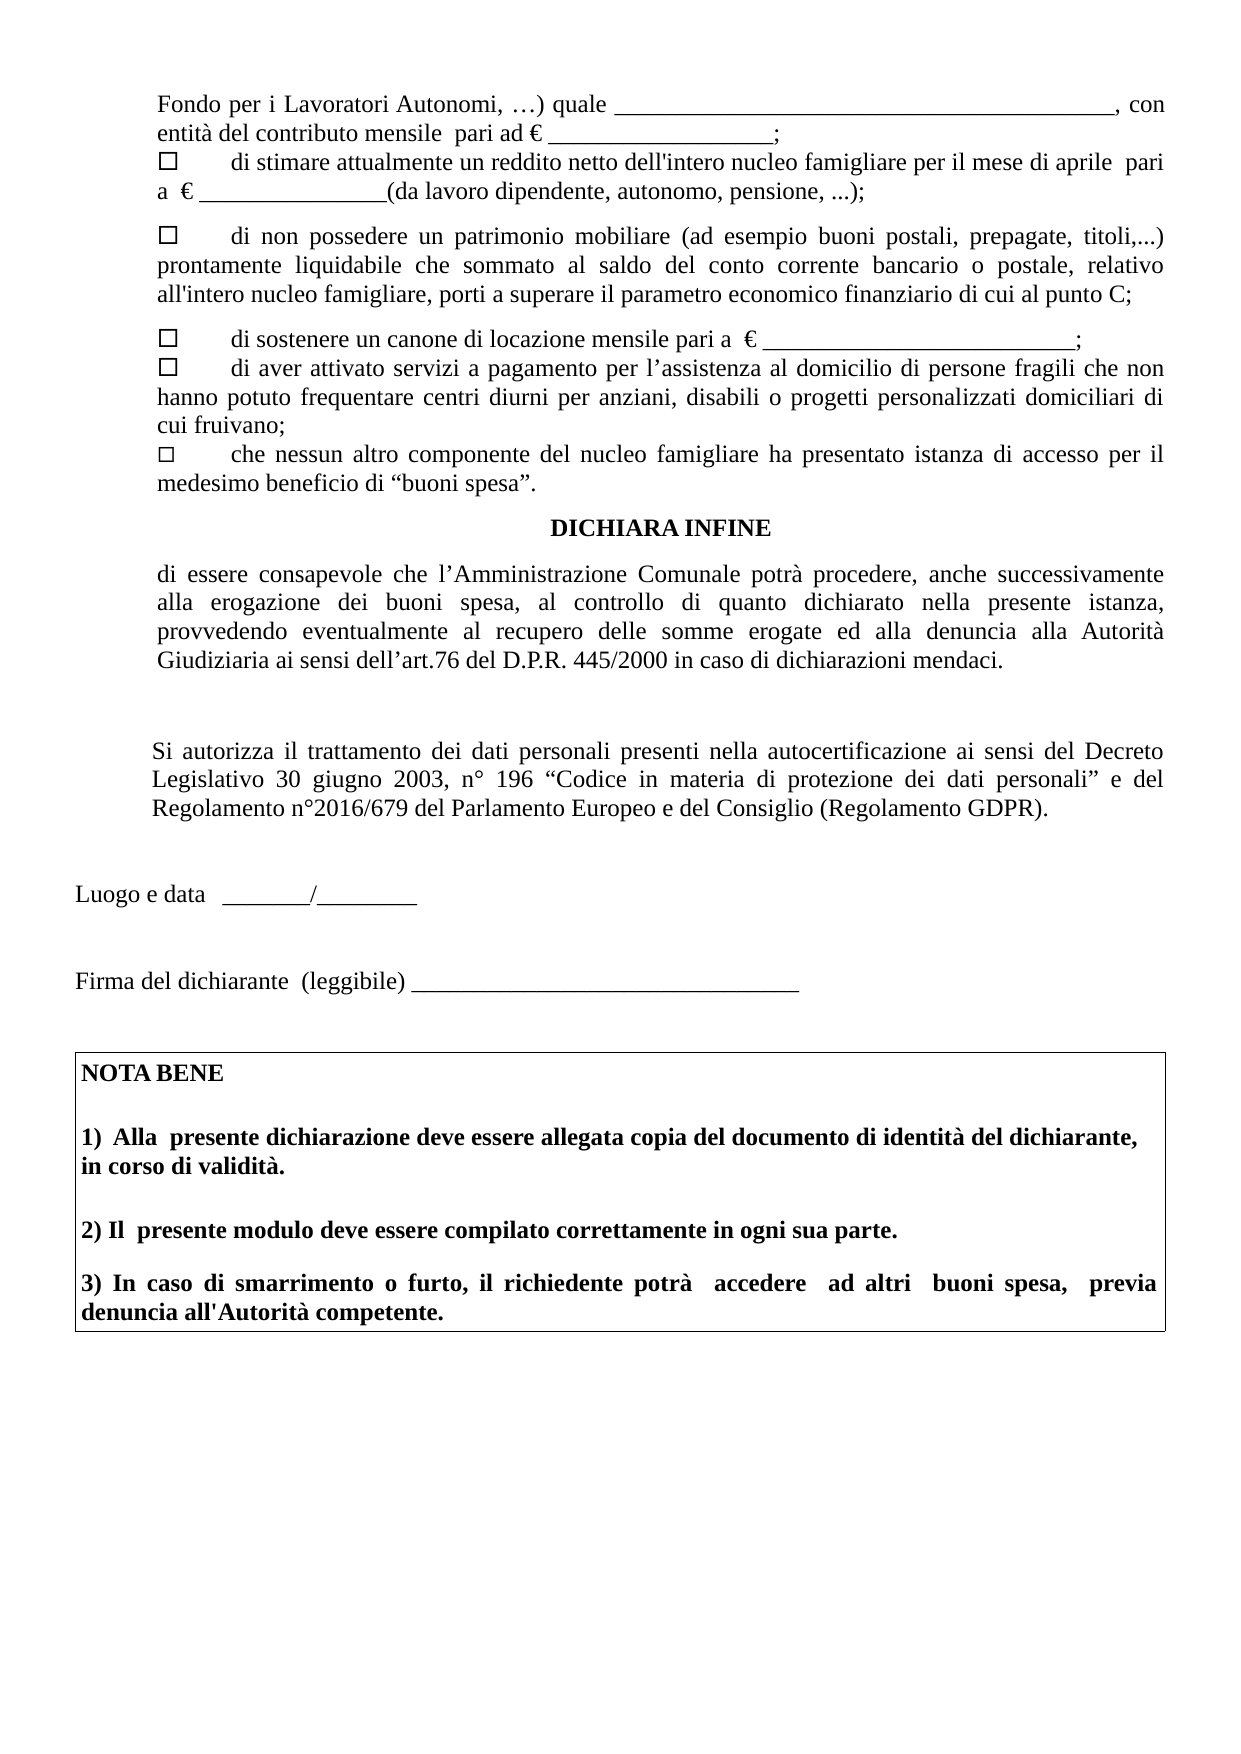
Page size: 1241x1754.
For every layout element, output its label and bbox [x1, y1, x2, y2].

table_cell [118, 508, 1208, 700]
table_header [118, 455, 1208, 508]
list [200, 118, 1122, 190]
